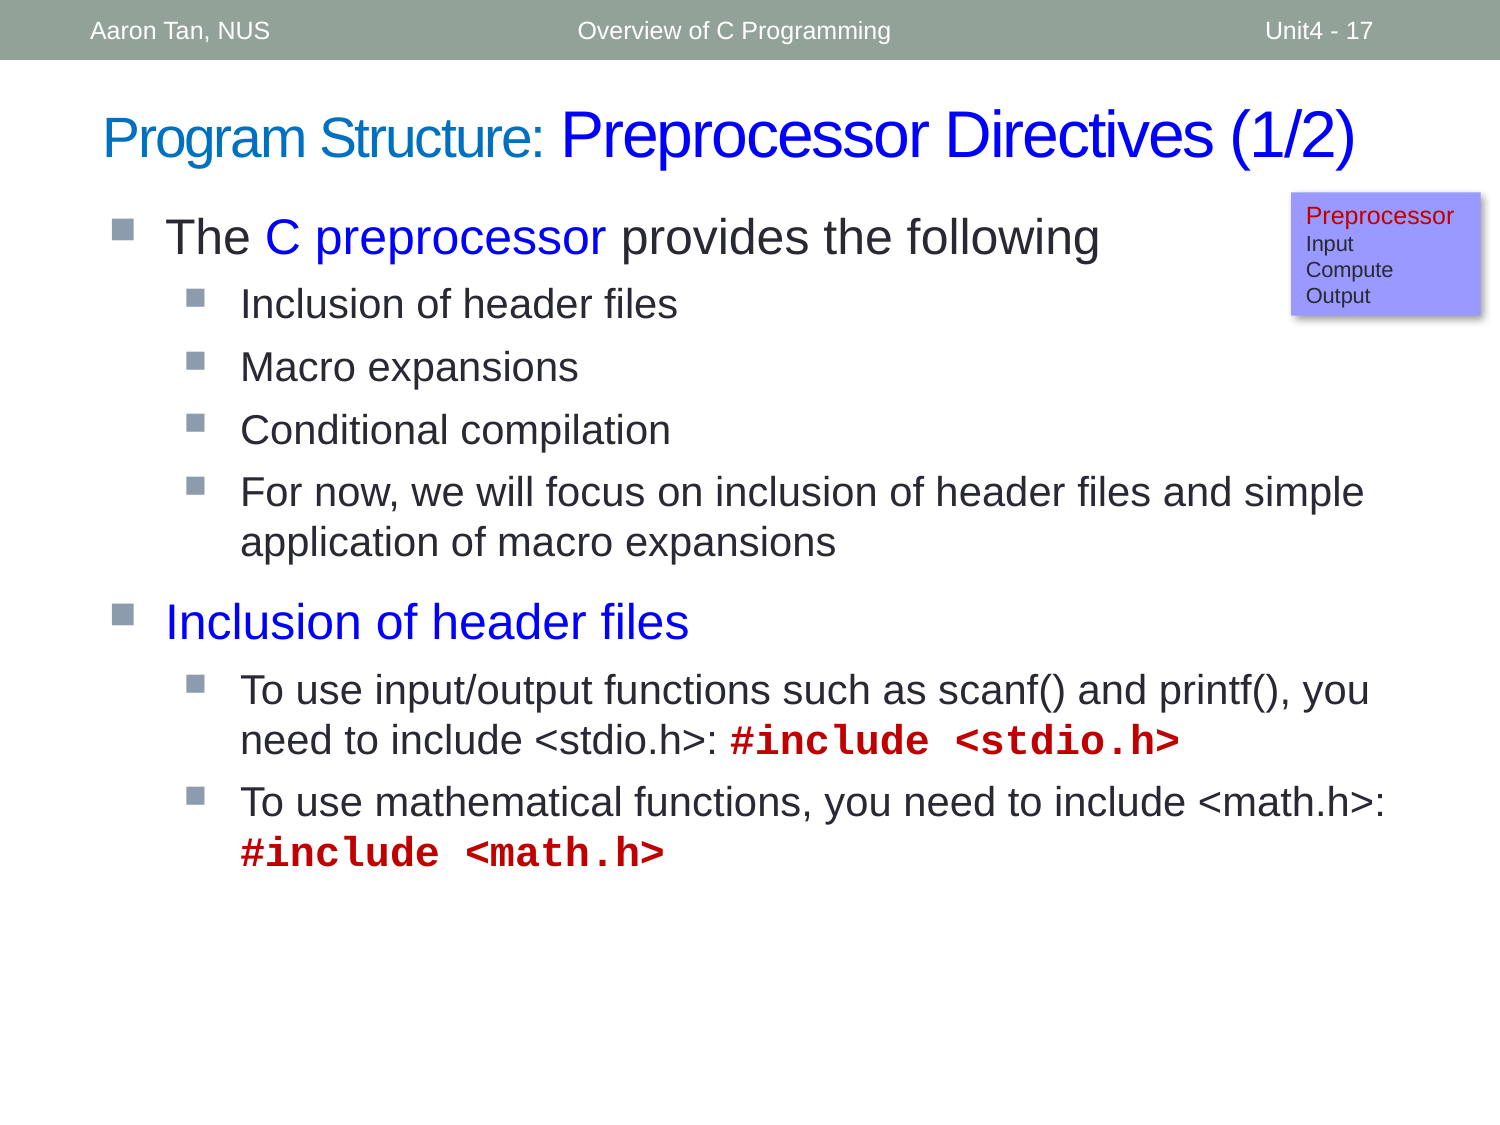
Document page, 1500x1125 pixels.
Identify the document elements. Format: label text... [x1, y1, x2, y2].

slide_number Aaron Tan, NUS [75, 3, 550, 57]
text_box The C preprocessor provides the following Inclusion of header files Macro expansions Conditional compilation For now, we will focus on inclusion of header files and simple application of macro expansions Inclusion of header files To use input/output functions such as scanf() and printf(), you need to include <stdio.h>: #include <stdio.h> To use mathematical functions, you need to include <math.h>: #include <math.h> [94, 197, 1466, 980]
text_box Preprocessor Input Compute Output [1291, 192, 1481, 316]
title Program Structure: Preprocessor Directives (1/2) [87, 75, 1481, 188]
slide_number Unit4 - 17 [1250, 3, 1425, 57]
footer Overview of C Programming [562, 3, 1238, 57]
